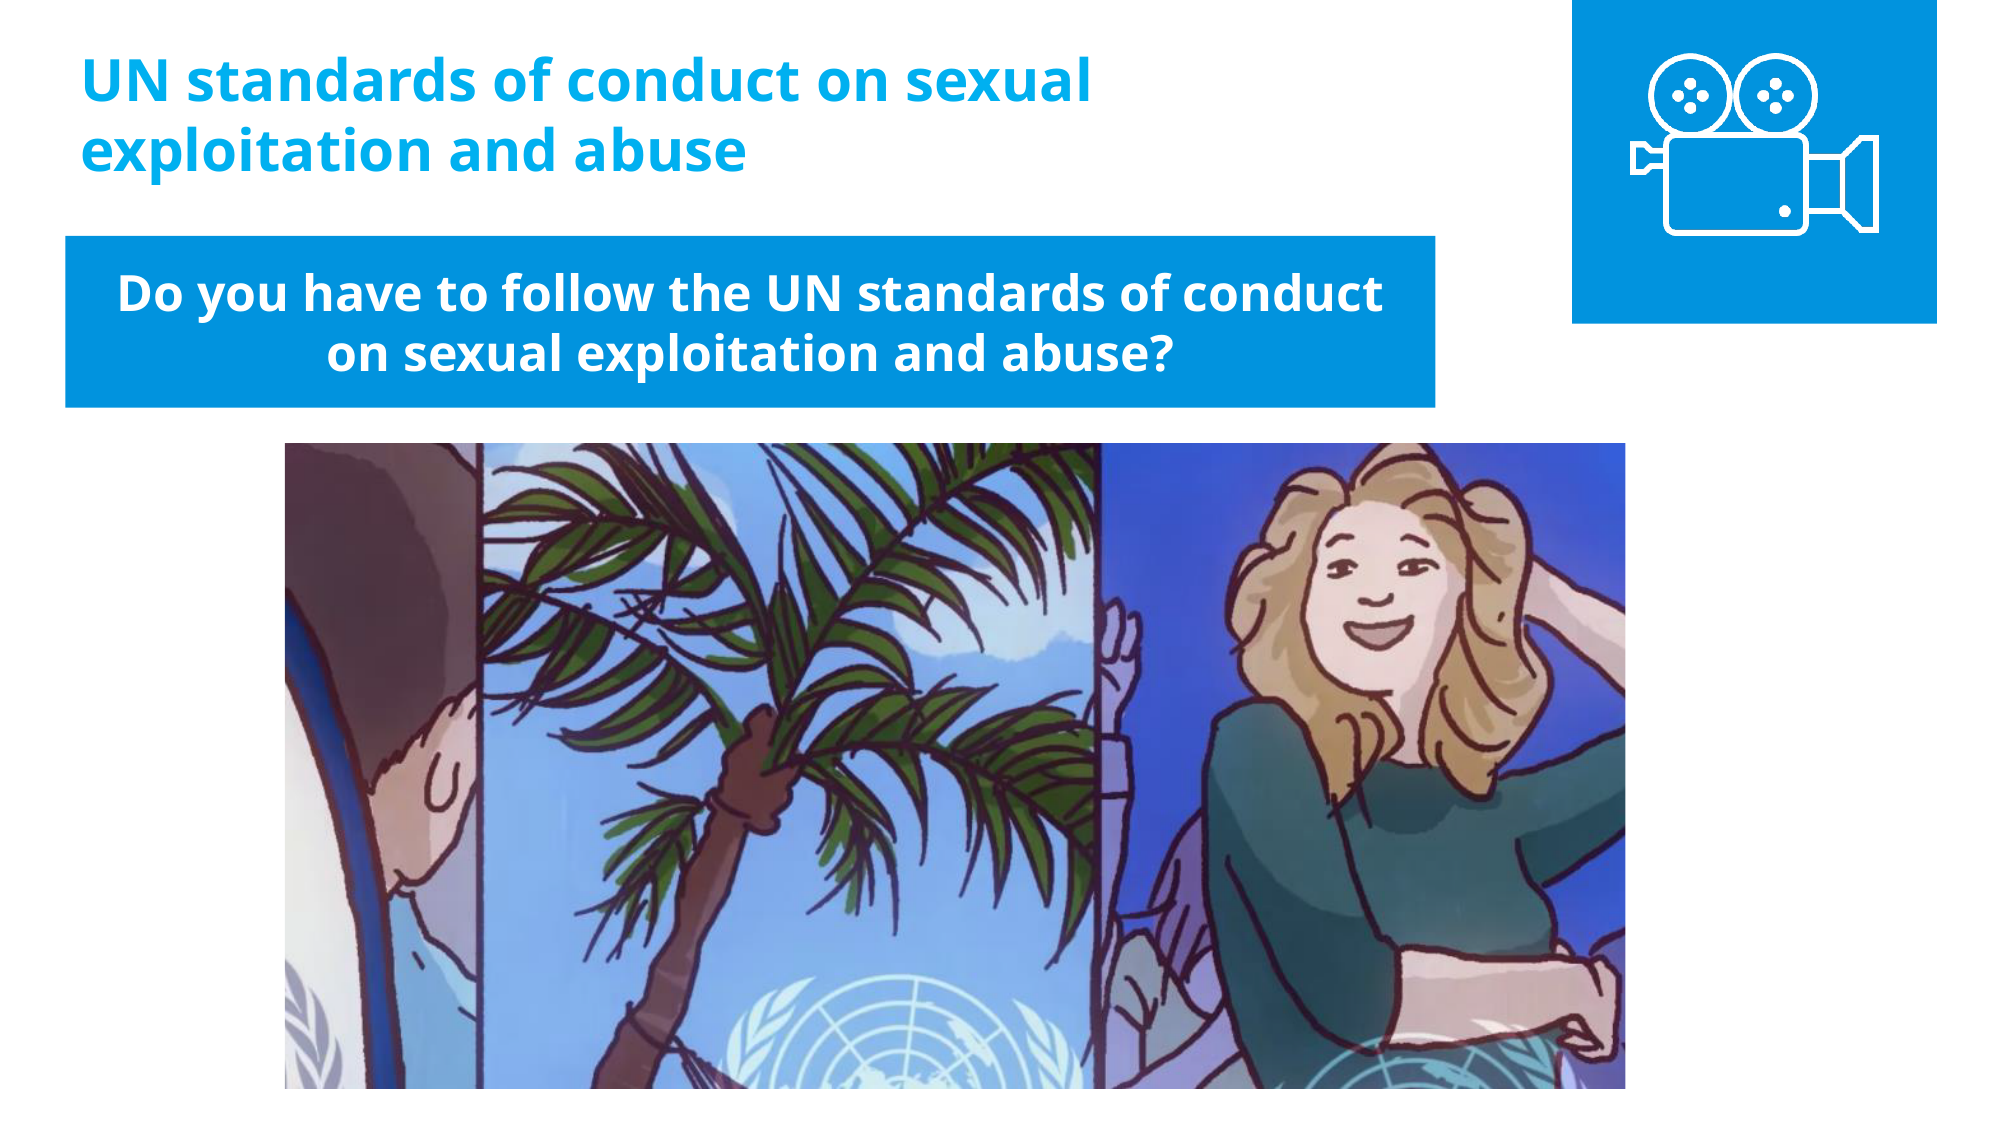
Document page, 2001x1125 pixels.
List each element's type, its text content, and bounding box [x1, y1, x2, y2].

picture [284, 443, 1626, 1089]
picture [1631, 54, 1878, 235]
text_box UN standards of conduct on sexual exploitation and abuse [65, 36, 1462, 191]
text_box Do you have to follow the UN standards of conduct on sexual exploitation and abuse? [64, 235, 1436, 409]
text_box [1571, 0, 1938, 325]
